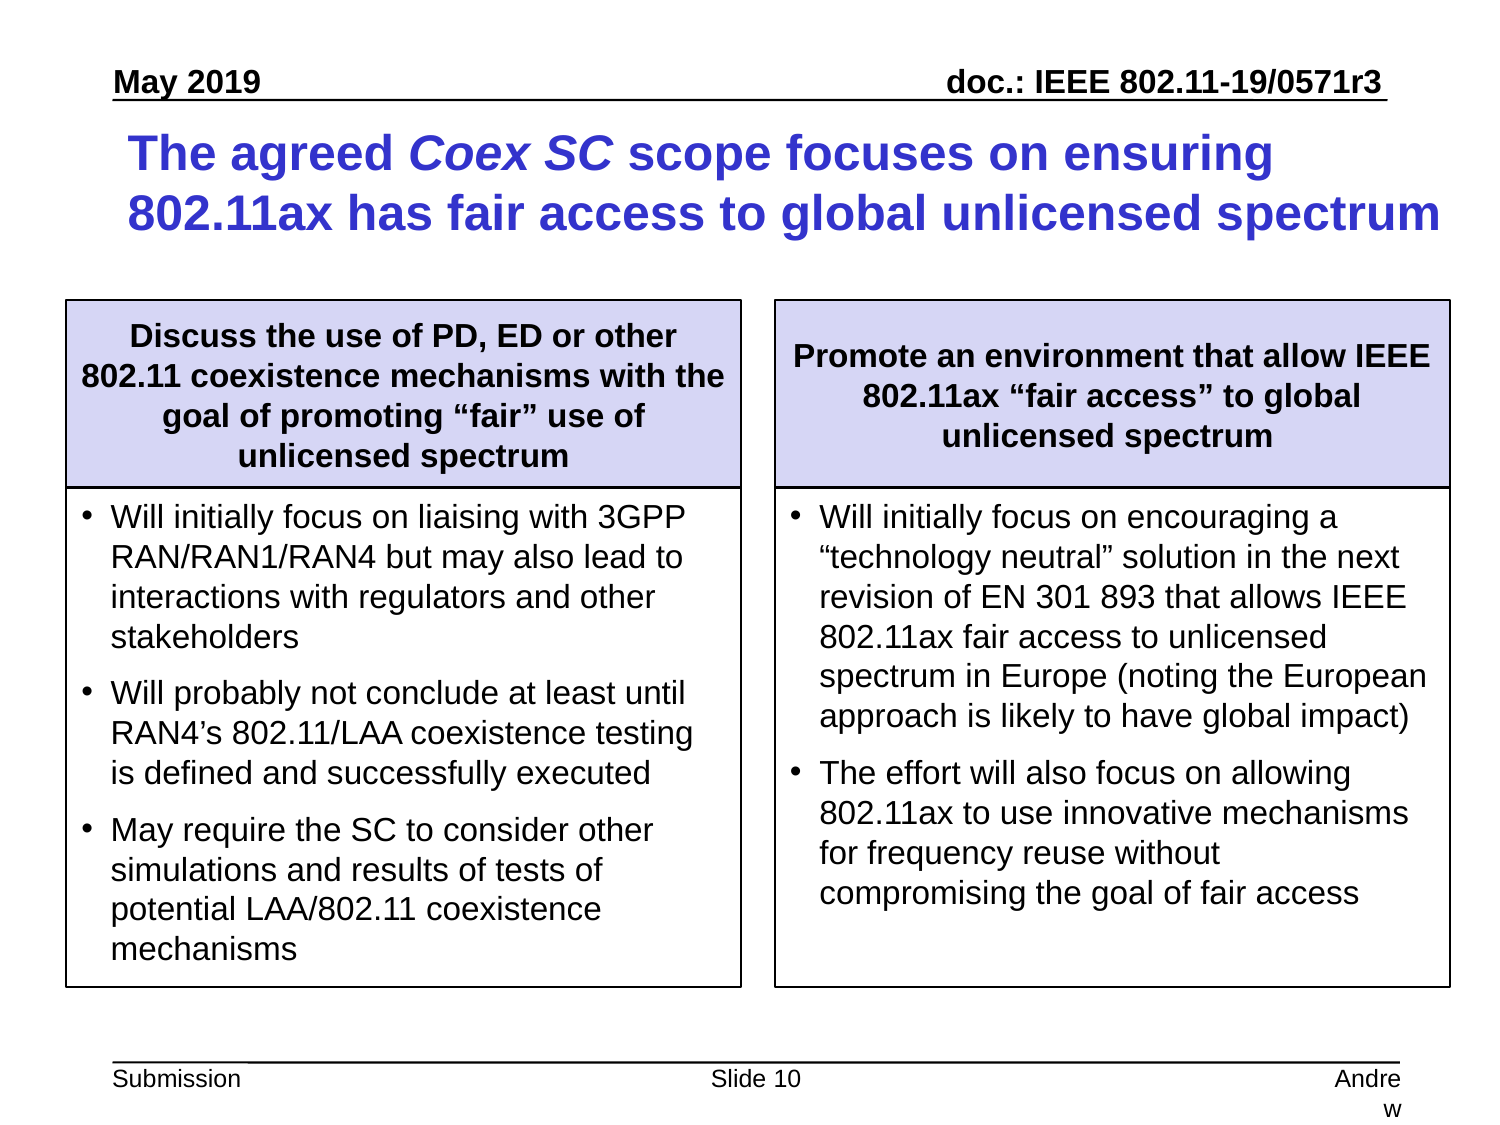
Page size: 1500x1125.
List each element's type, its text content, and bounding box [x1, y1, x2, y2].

text_box Discuss the use of PD, ED or other 802.11 coexistence mechanisms with the goal of promoting “fair” use of unlicensed spectrum [66, 299, 742, 487]
text_box Promote an environment that allow IEEE 802.11ax “fair access” to global unlicensed spectrum [774, 299, 1450, 487]
slide_number Slide 10 [709, 1061, 803, 1093]
footer Andrew Myles, Cisco [1320, 1061, 1402, 1093]
title The agreed Coex SC scope focuses on ensuring 802.11ax has fair access to global unlicensed spectrum [112, 112, 1500, 288]
text_box Will initially focus on encouraging a “technology neutral” solution in the next revision of EN 301 893 that allows IEEE 802.11ax fair access to unlicensed spectrum in Europe (noting the European approach is likely to have global impact) The effort will also focus on allowing 802.11ax to use innovative mechanisms for frequency reuse without compromising the goal of fair access [774, 487, 1450, 988]
text_box Will initially focus on liaising with 3GPP RAN/RAN1/RAN4 but may also lead to interactions with regulators and other stakeholders Will probably not conclude at least until RAN4’s 802.11/LAA coexistence testing is defined and successfully executed May require the SC to consider other simulations and results of tests of potential LAA/802.11 coexistence mechanisms [66, 487, 742, 988]
